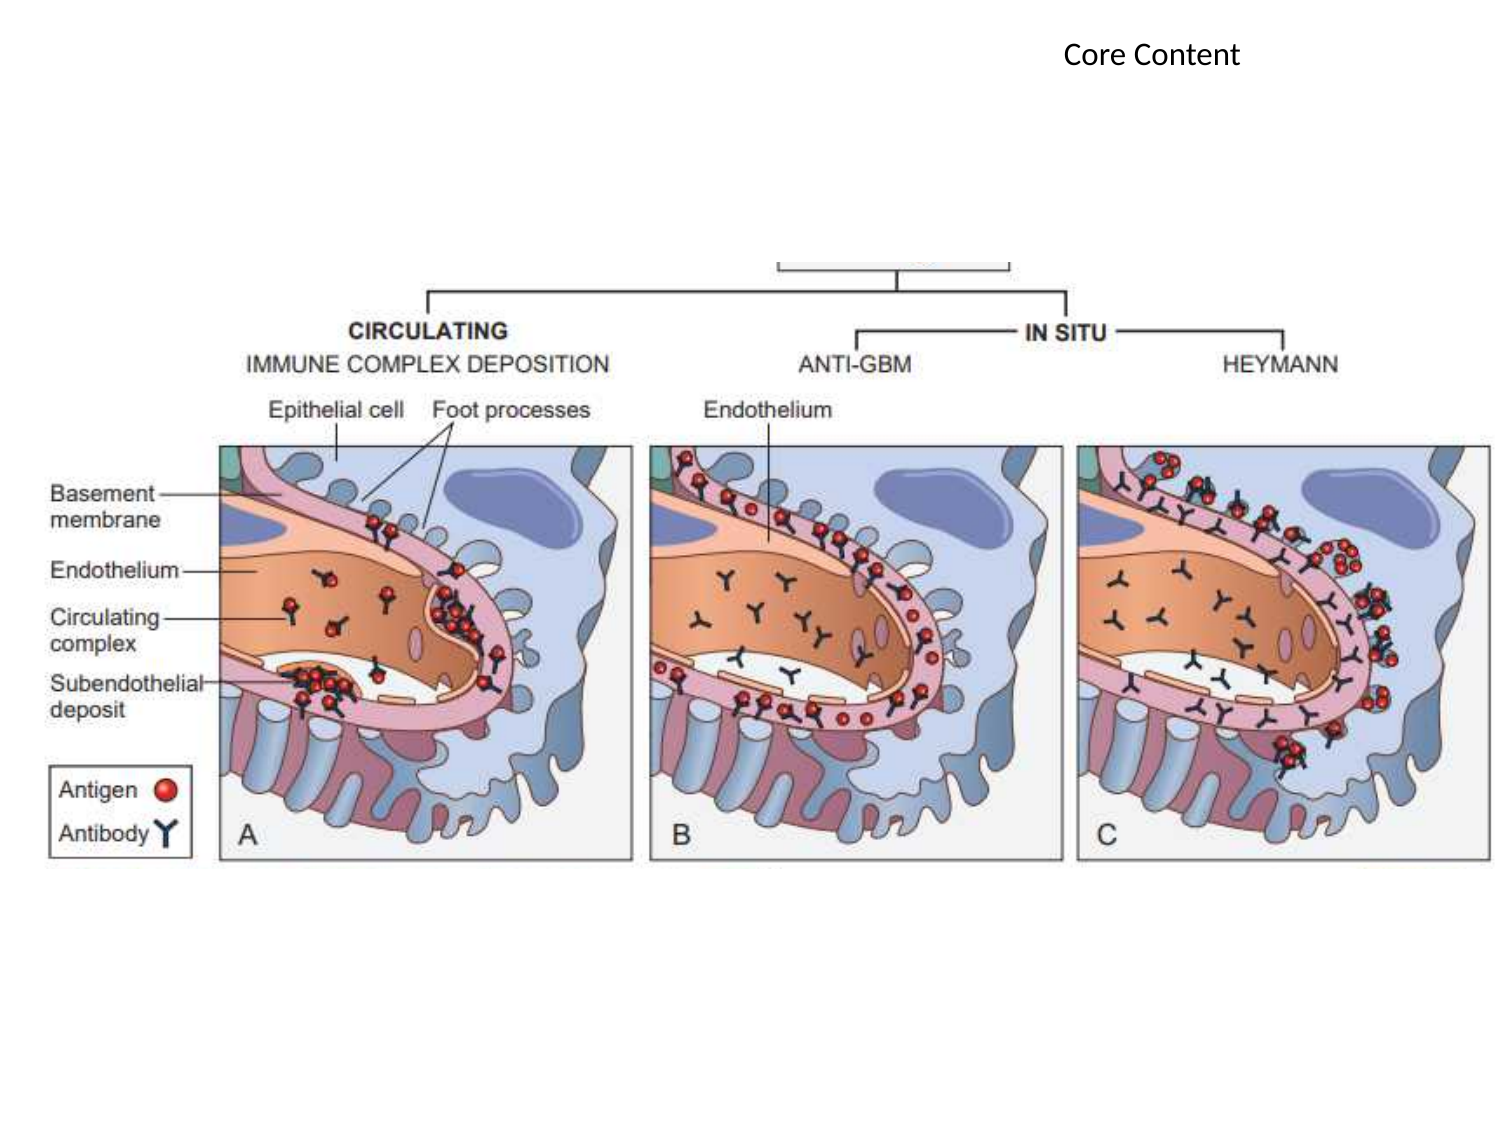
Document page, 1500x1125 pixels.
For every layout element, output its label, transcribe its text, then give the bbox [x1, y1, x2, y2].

text_box Core Content [855, 25, 1450, 81]
picture [36, 261, 1499, 870]
